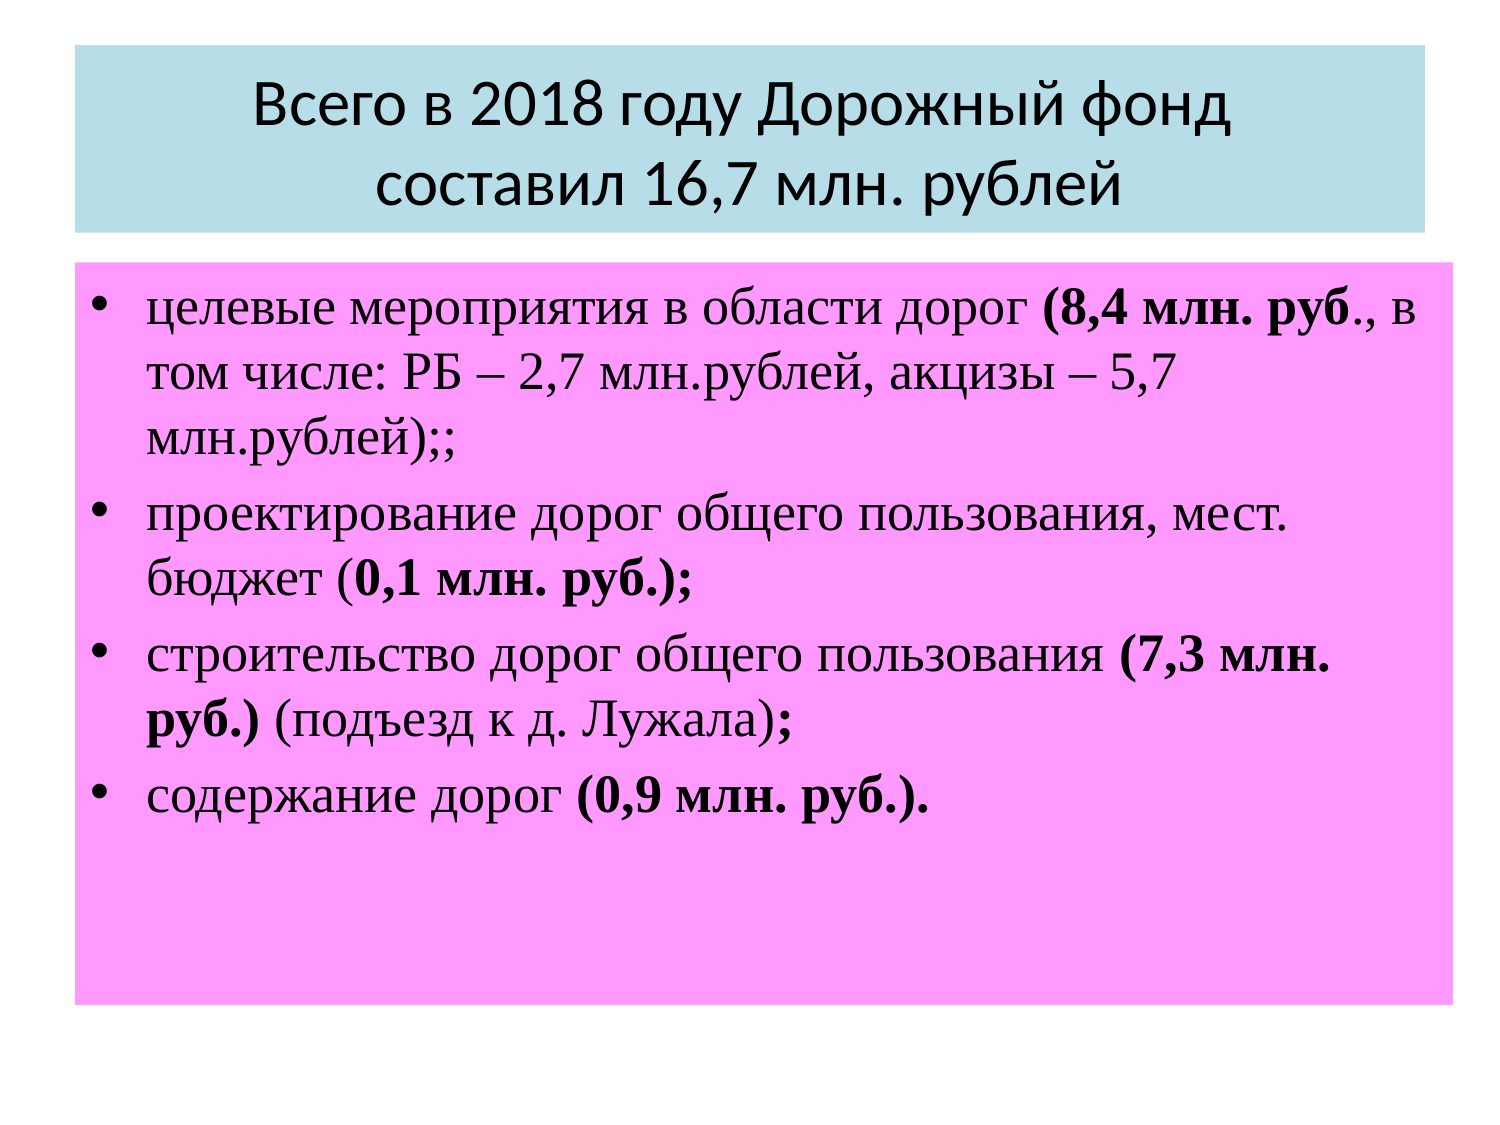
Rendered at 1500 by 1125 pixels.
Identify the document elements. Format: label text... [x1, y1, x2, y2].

list целевые мероприятия в области дорог (8,4 млн. руб., в том числе: РБ – 2,7 млн.рублей, акцизы – 5,7 млн.рублей);; проектирование дорог общего пользования, мест. бюджет (0,1 млн. руб.); строительство дорог общего пользования (7,3 млн. руб.) (подъезд к д. Лужала); содержание дорог (0,9 млн. руб.). [75, 262, 1454, 1005]
title Всего в 2018 году Дорожный фонд составил 16,7 млн. рублей [75, 45, 1425, 233]
